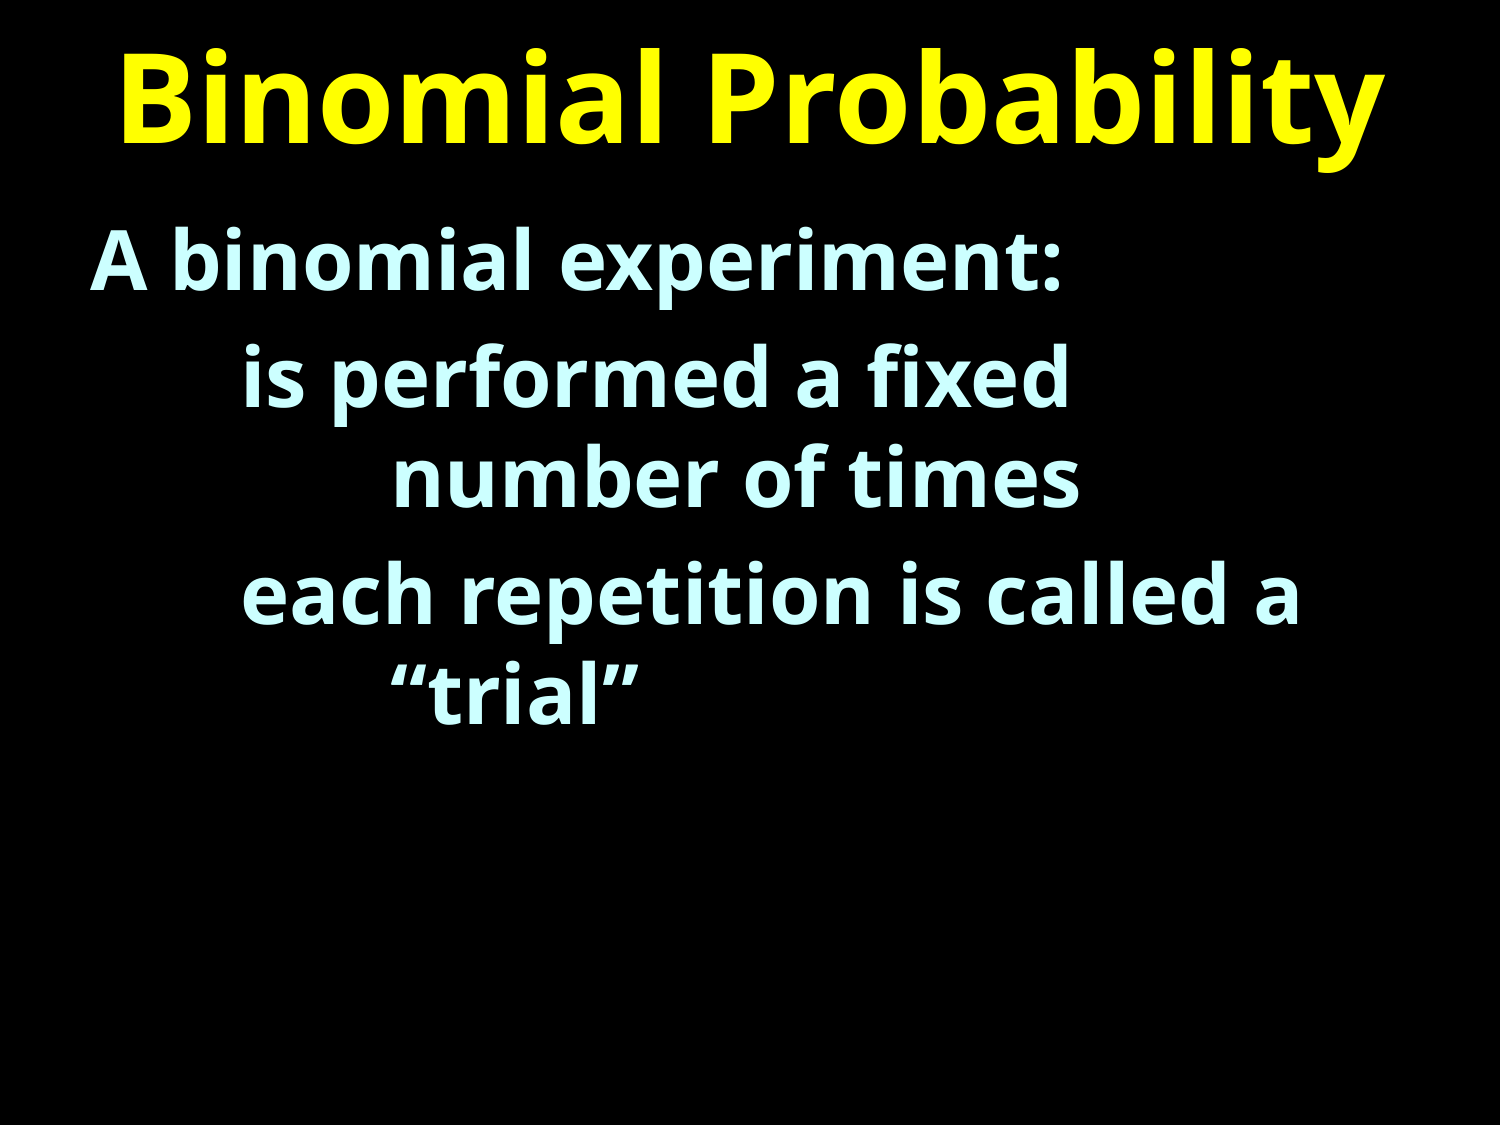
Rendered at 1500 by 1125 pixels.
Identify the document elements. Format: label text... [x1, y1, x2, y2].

list A binomial experiment: is performed a fixed number of times each repetition is called a “trial” [75, 200, 1425, 1125]
title Binomial Probability [0, 0, 1500, 188]
